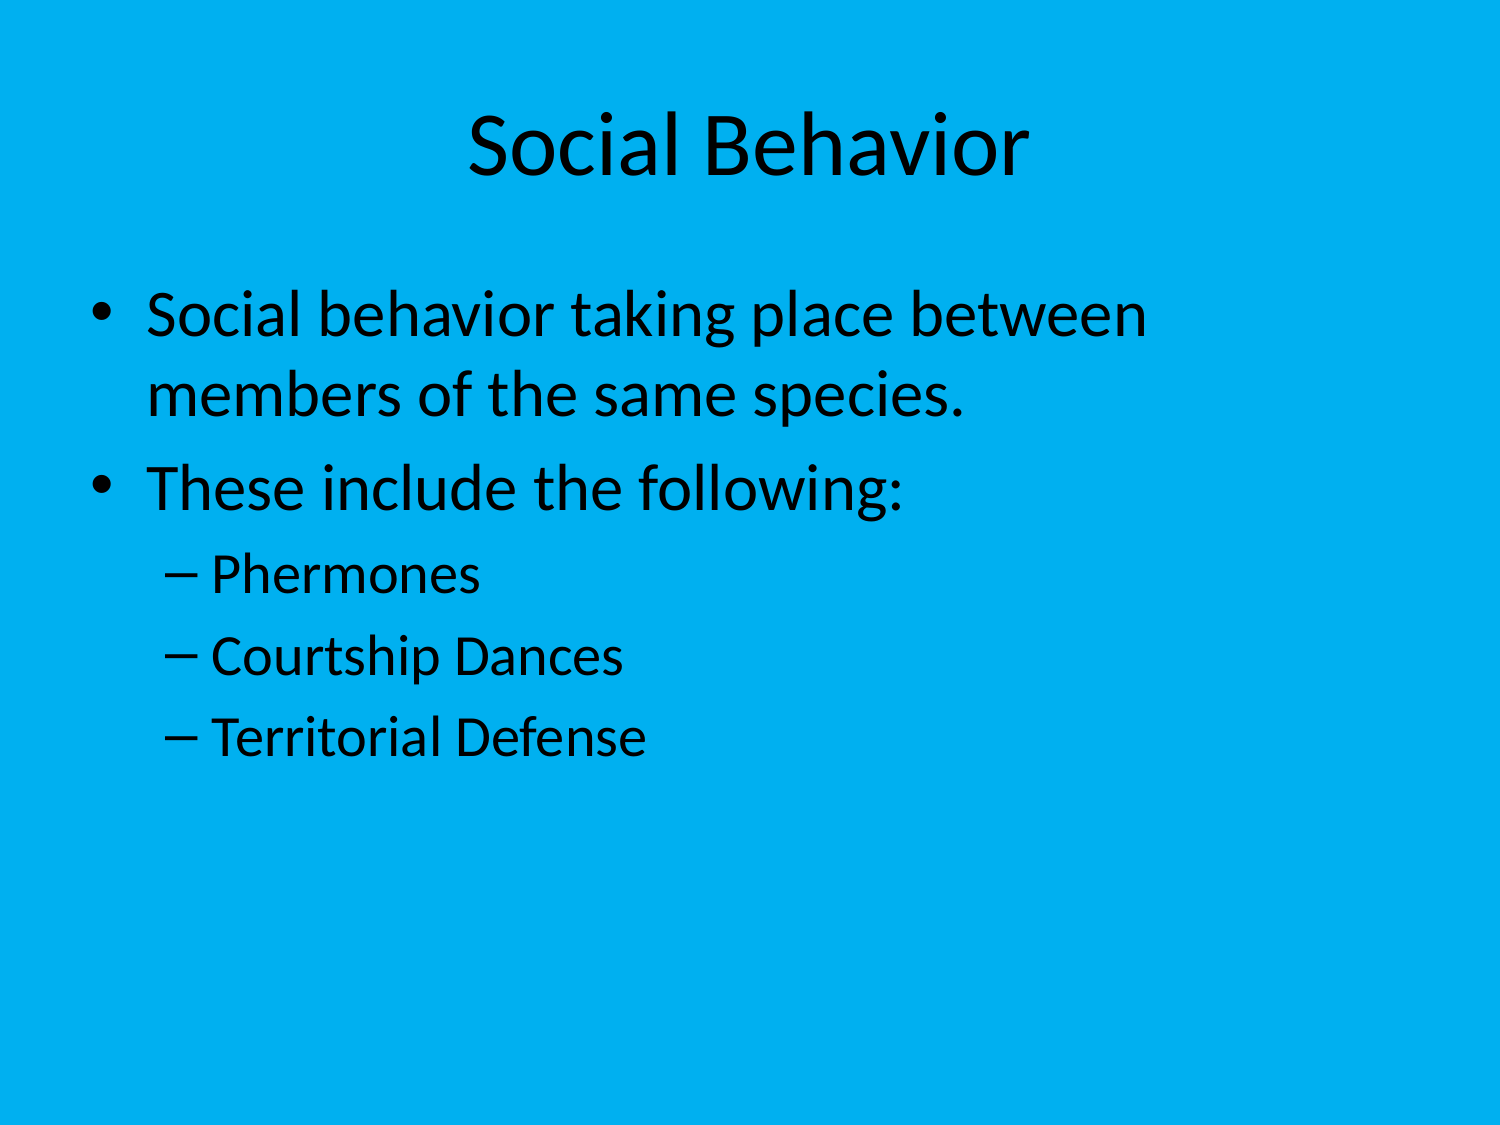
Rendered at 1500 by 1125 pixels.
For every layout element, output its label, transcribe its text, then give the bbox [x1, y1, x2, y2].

list Social behavior taking place between members of the same species. These include the following: Phermones Courtship Dances Territorial Defense [75, 262, 1425, 1005]
title Social Behavior [75, 45, 1425, 233]
